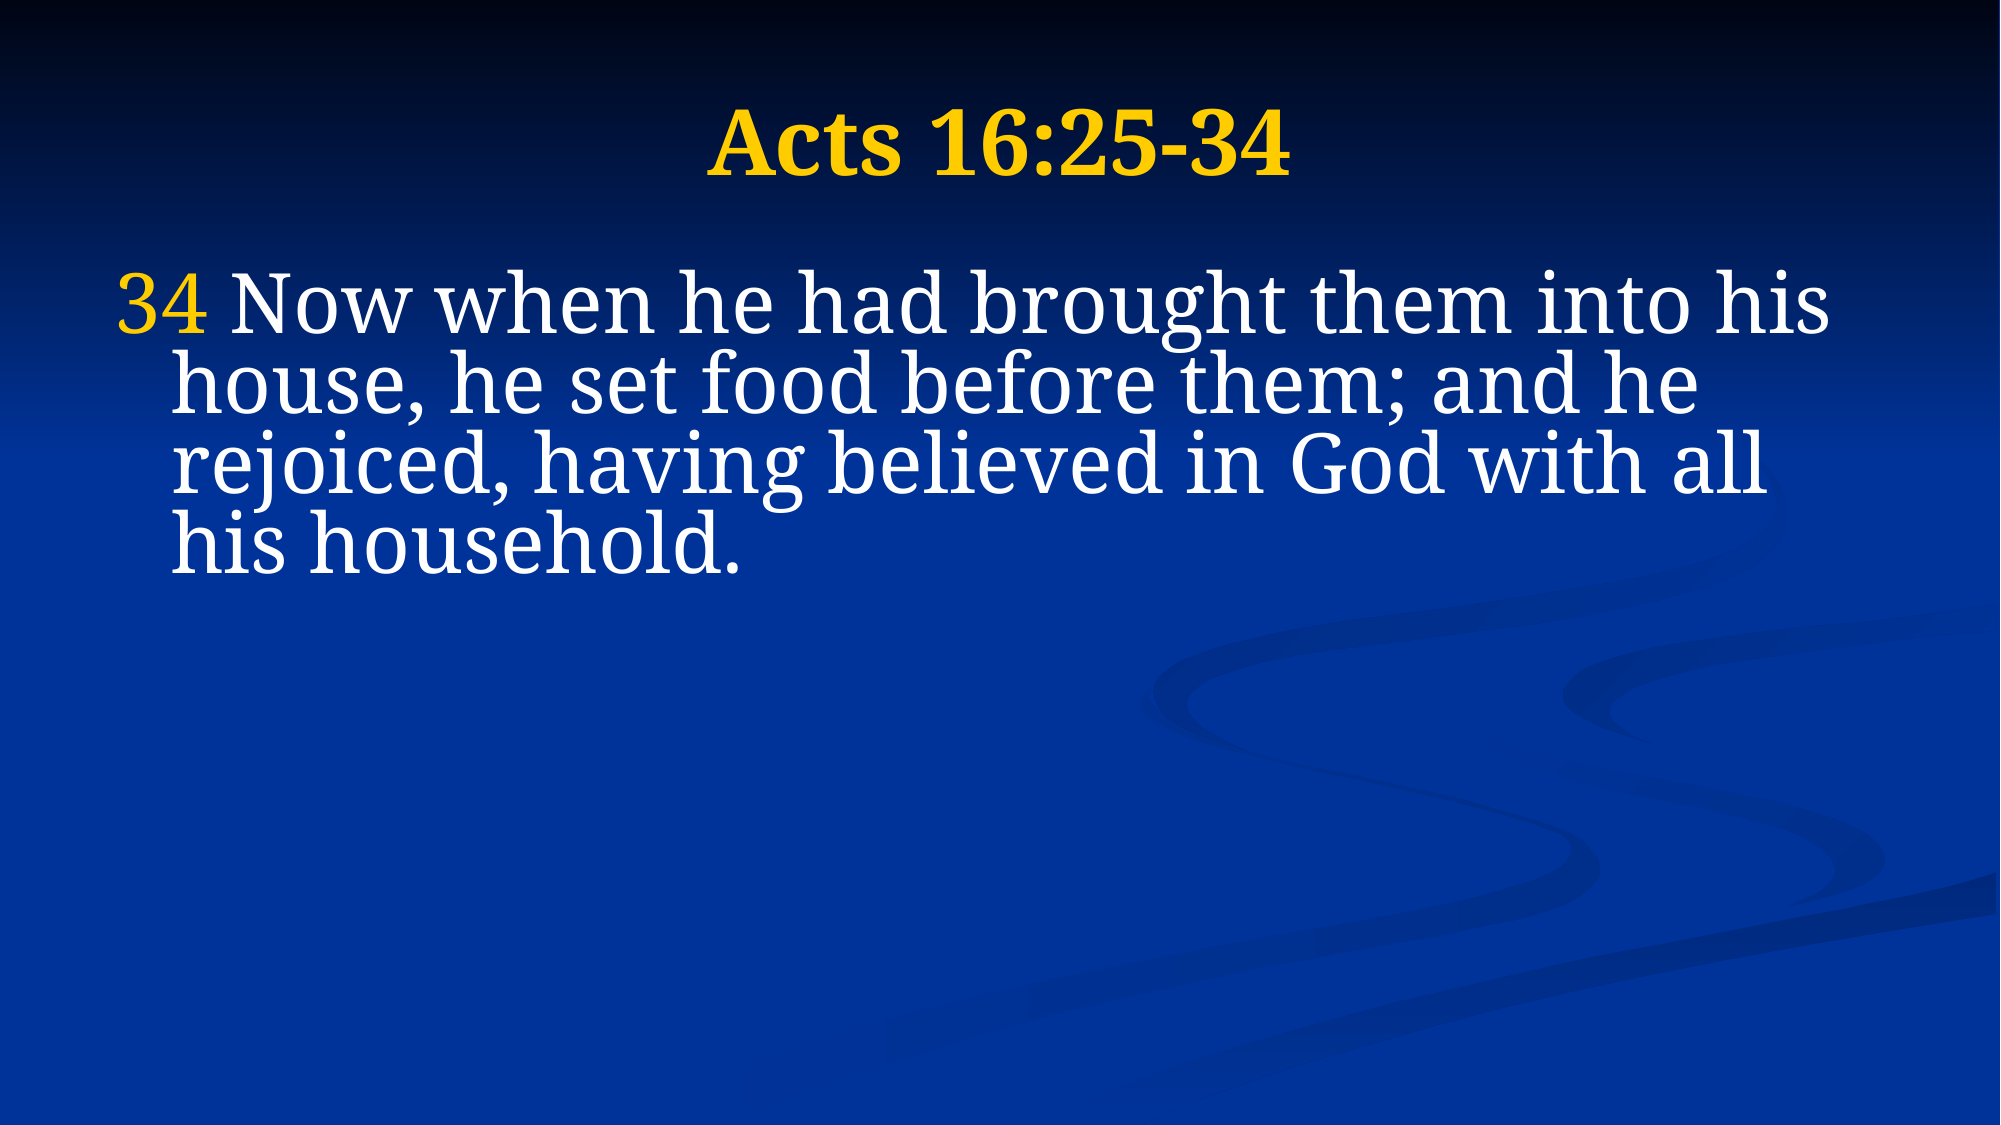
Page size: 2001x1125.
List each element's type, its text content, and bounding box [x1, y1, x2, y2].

list 34 Now when he had brought them into his house, he set food before them; and he rejoiced, having believed in God with all his household. [99, 262, 1901, 1006]
title Acts 16:25-34 [99, 44, 1901, 233]
